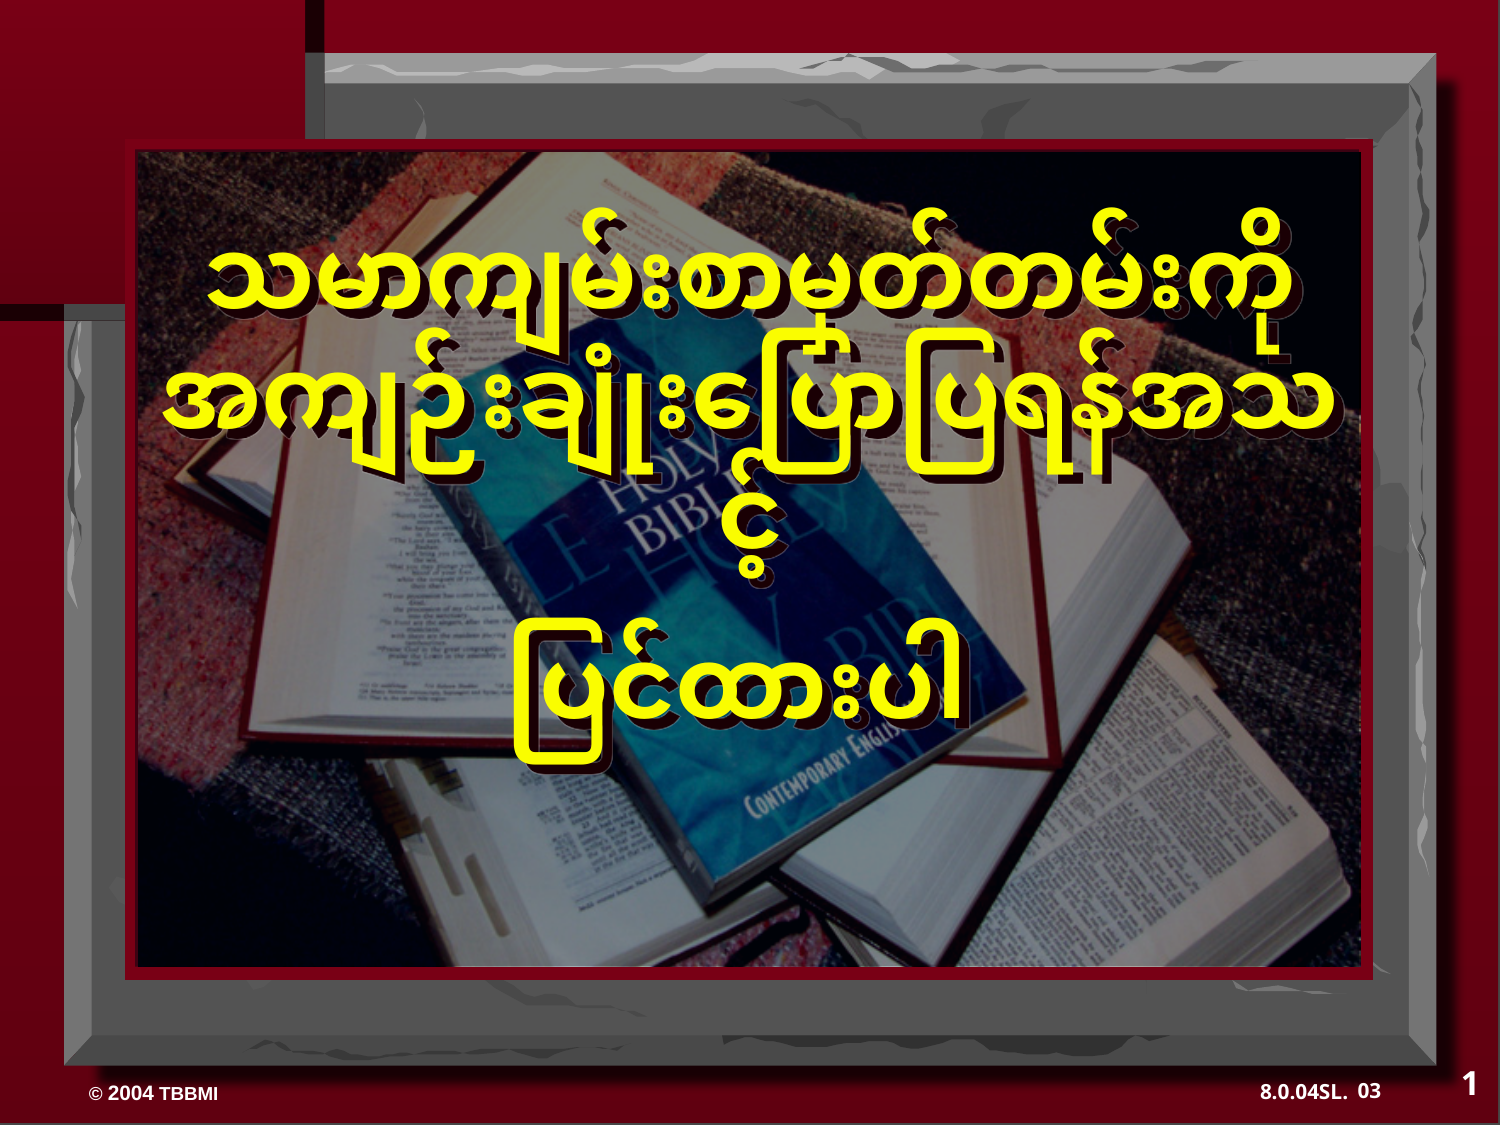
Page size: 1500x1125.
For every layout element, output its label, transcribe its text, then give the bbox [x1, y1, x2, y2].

text_box 1 [1446, 1054, 1477, 1110]
text_box 03 [1342, 1070, 1397, 1111]
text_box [134, 149, 1363, 967]
